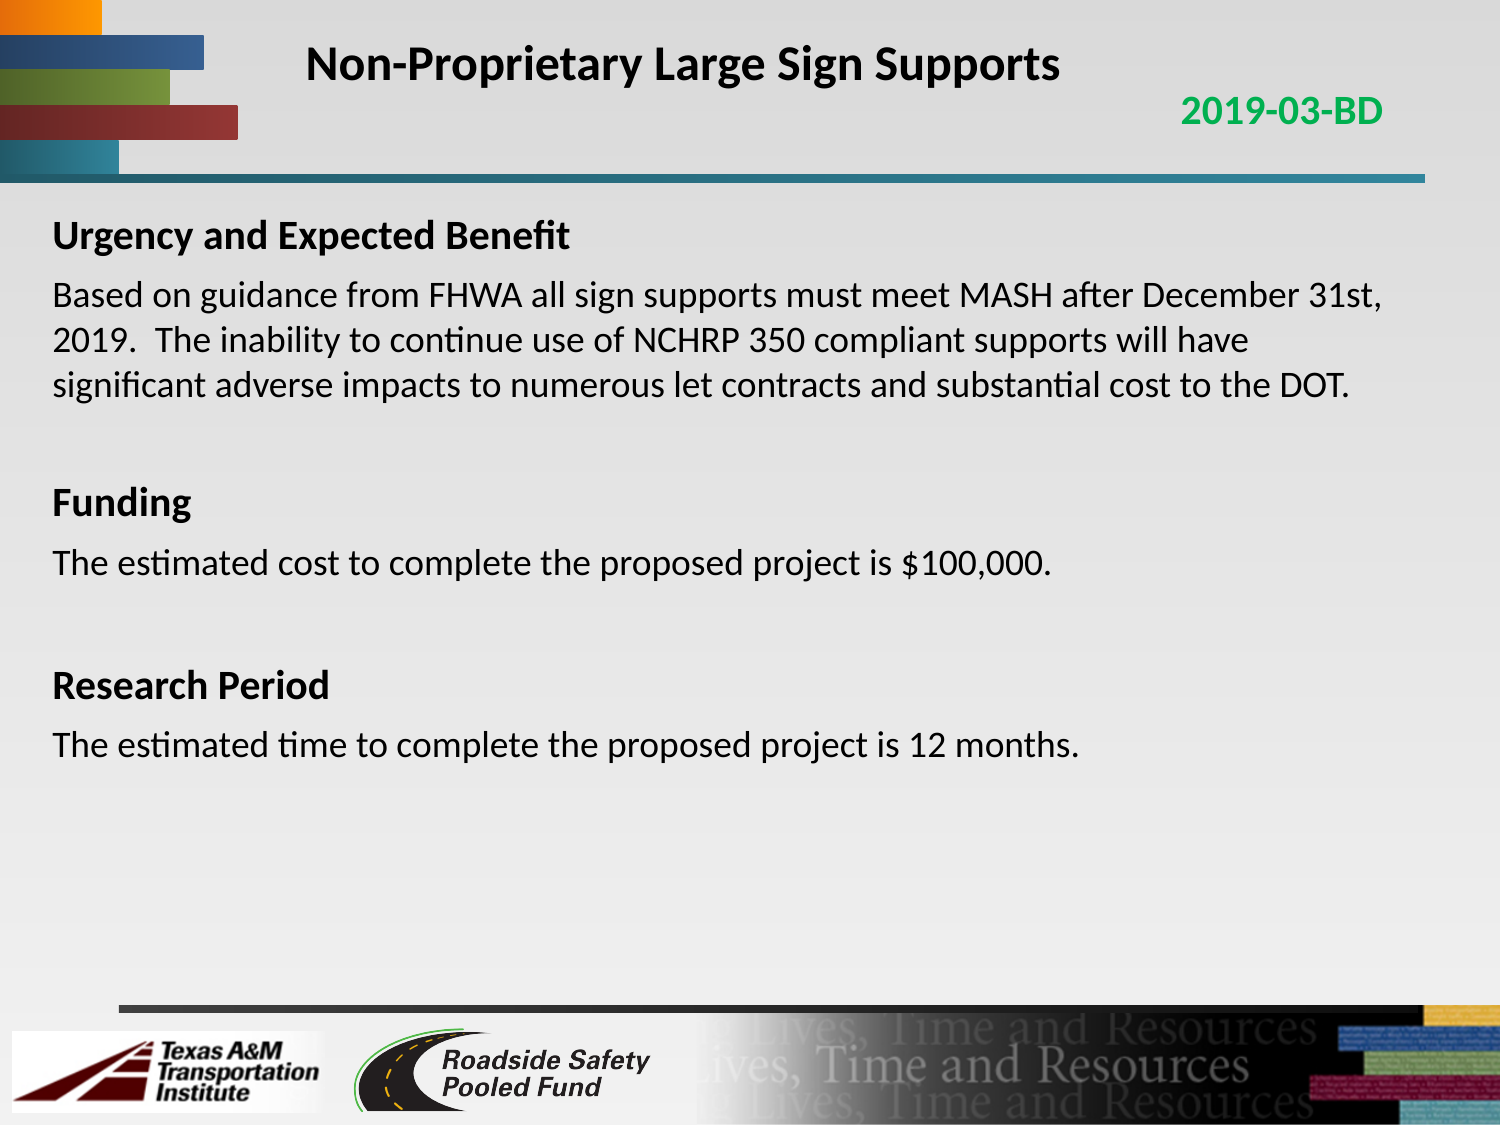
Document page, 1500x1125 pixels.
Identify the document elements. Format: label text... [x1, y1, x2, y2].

title Non-Proprietary Large Sign Supports [290, 22, 1191, 148]
picture [696, 1005, 1500, 1125]
text_box 2019-03-BD [1137, 71, 1427, 125]
picture [350, 1027, 654, 1113]
text_box Urgency and Expected Benefit Based on guidance from FHWA all sign supports must meet MASH after December 31st, 2019. The inability to continue use of NCHRP 350 compliant supports will have significant adverse impacts to numerous let contracts and substantial cost to the DOT. Funding The estimated cost to complete the proposed project is $100,000. Research Period The estimated time to complete the proposed project is 12 months. [37, 200, 1427, 893]
picture [12, 1031, 325, 1113]
